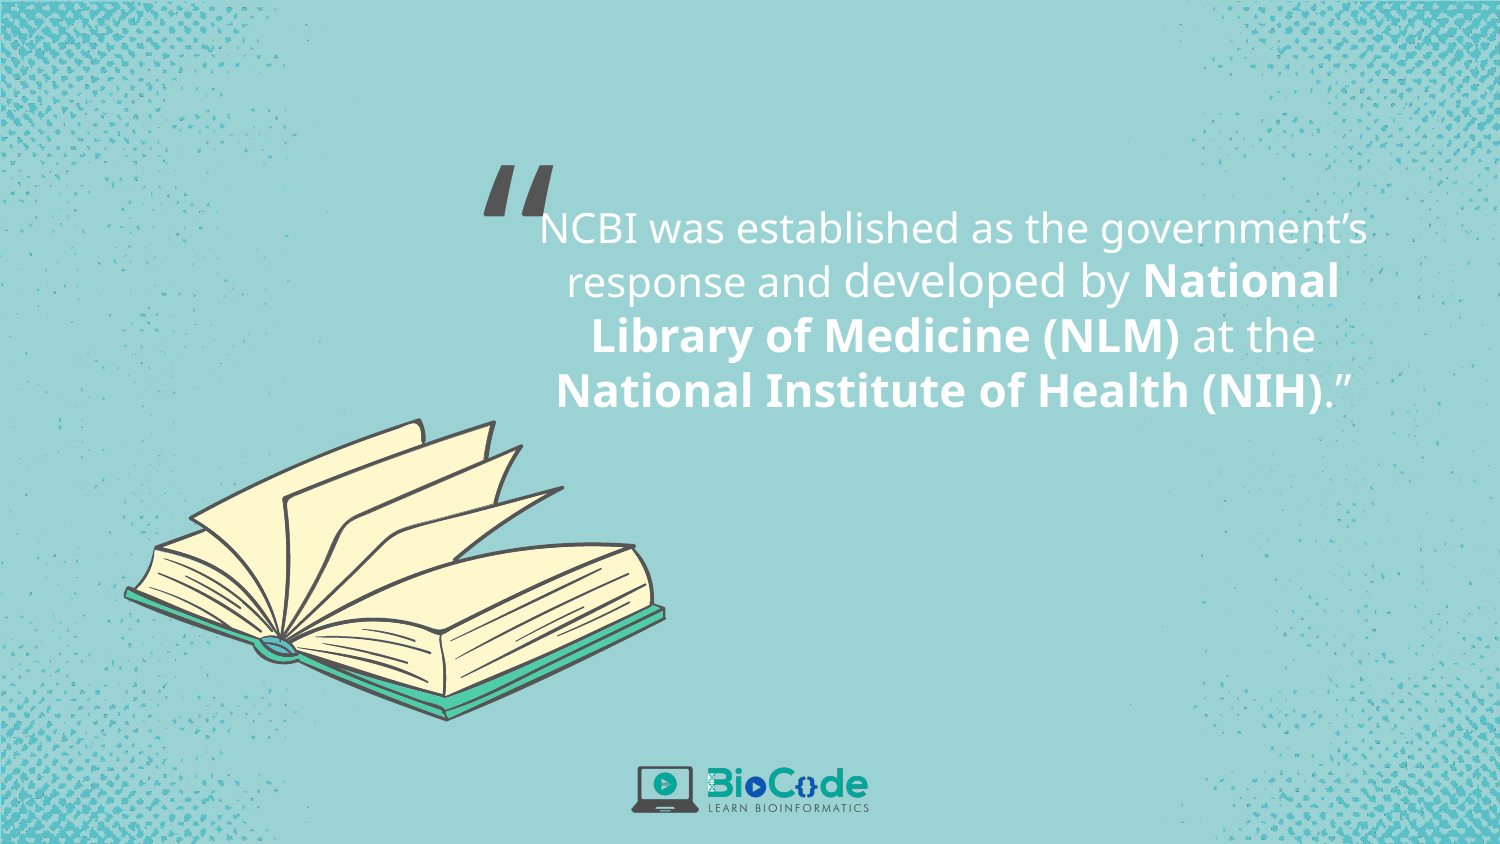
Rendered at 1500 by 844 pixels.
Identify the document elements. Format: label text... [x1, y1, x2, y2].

title “ [466, 91, 572, 249]
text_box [123, 418, 667, 722]
picture [0, 0, 1500, 844]
subtitle NCBI was established as the government’s response and developed by National Library of Medicine (NLM) at the National Institute of Health (NIH).” [478, 183, 1429, 435]
